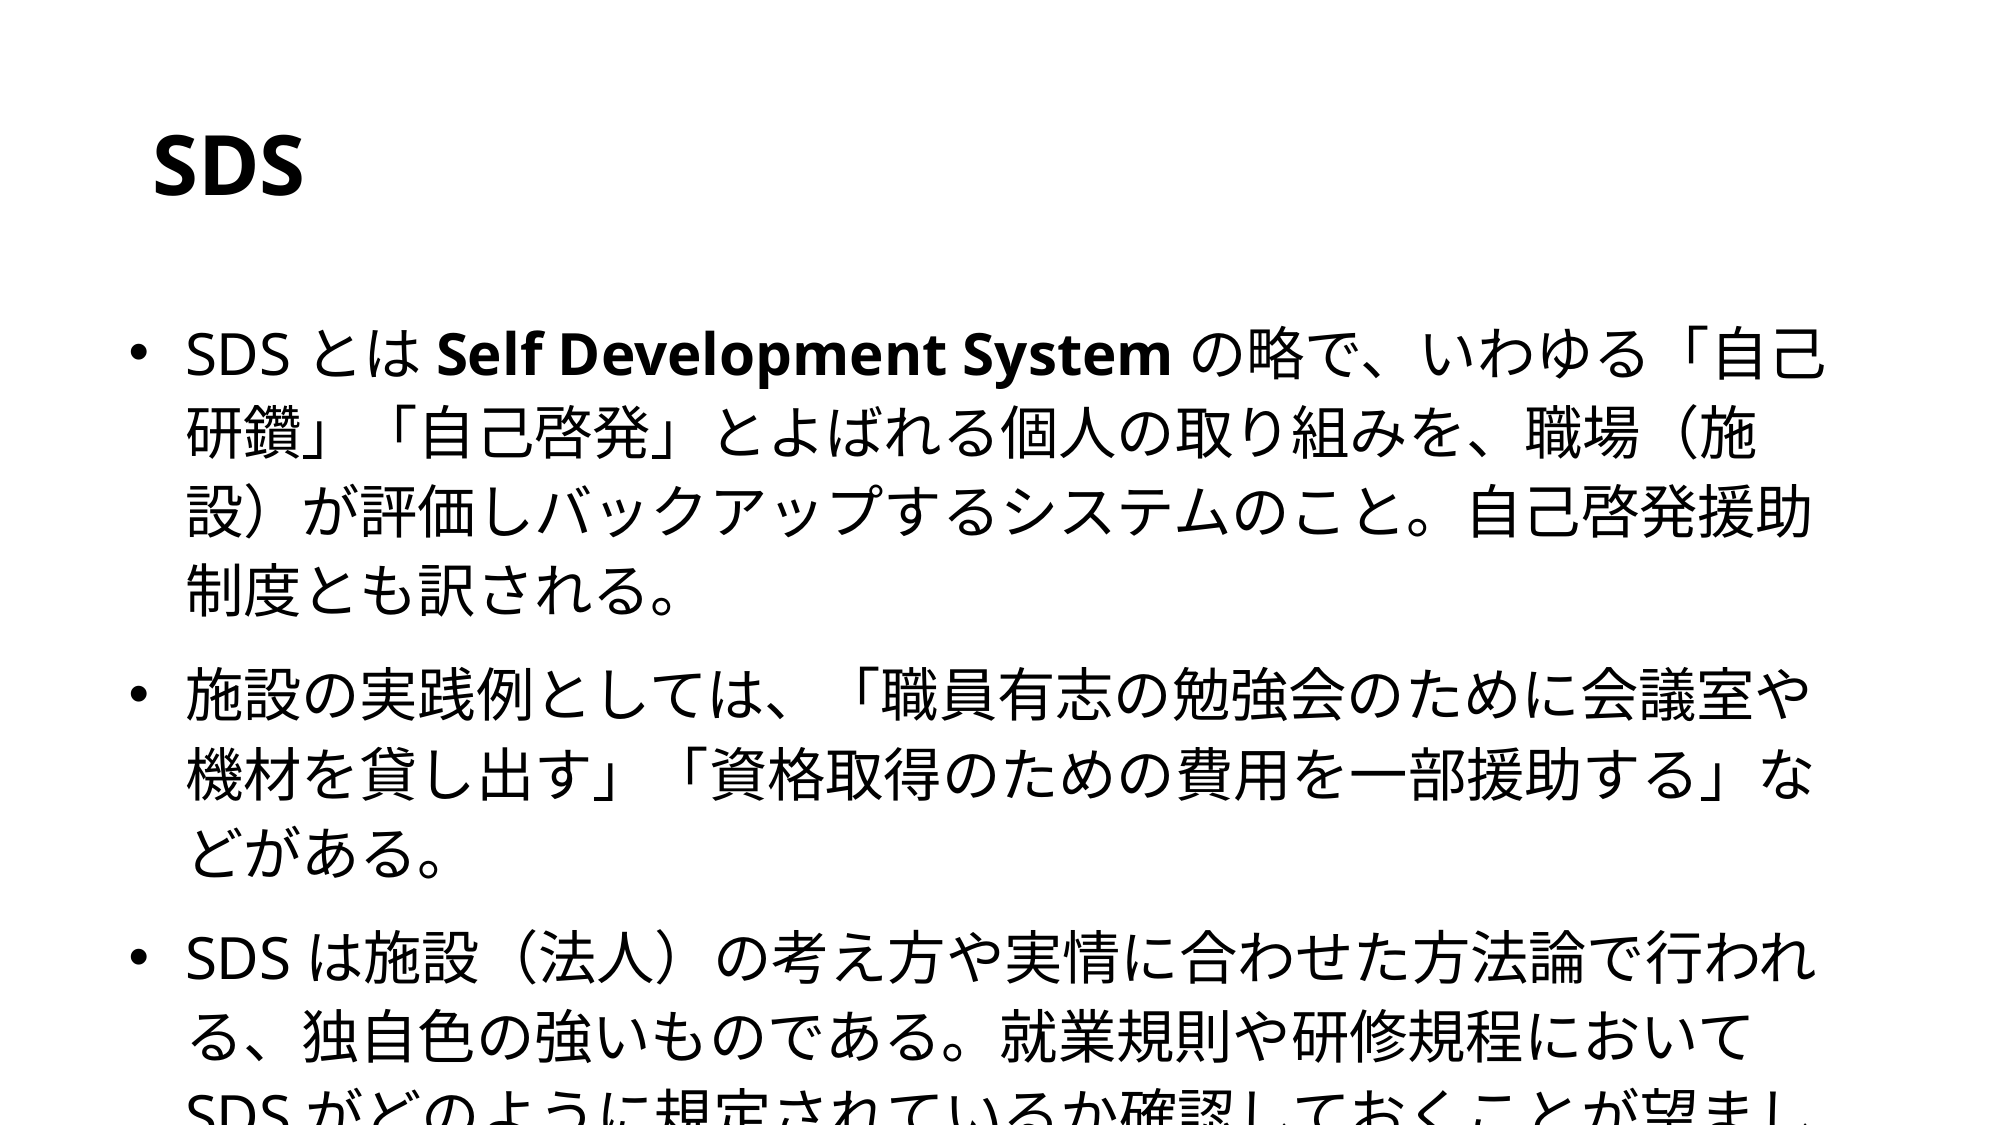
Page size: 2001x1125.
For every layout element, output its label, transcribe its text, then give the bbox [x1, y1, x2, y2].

title SDS [137, 59, 1863, 278]
text_box SDSとはSelf Development Systemの略で、いわゆる「自己研鑽」「自己啓発」とよばれる個人の取り組みを、職場（施設）が評価しバックアップするシステムのこと。自己啓発援助制度とも訳される。 施設の実践例としては、「職員有志の勉強会のために会議室や機材を貸し出す」「資格取得のための費用を一部援助する」などがある。 SDSは施設（法人）の考え方や実情に合わせた方法論で行われる、独自色の強いものである。就業規則や研修規程においてSDSがどのように規定されているか確認しておくことが望ましい。 [113, 300, 1863, 1125]
